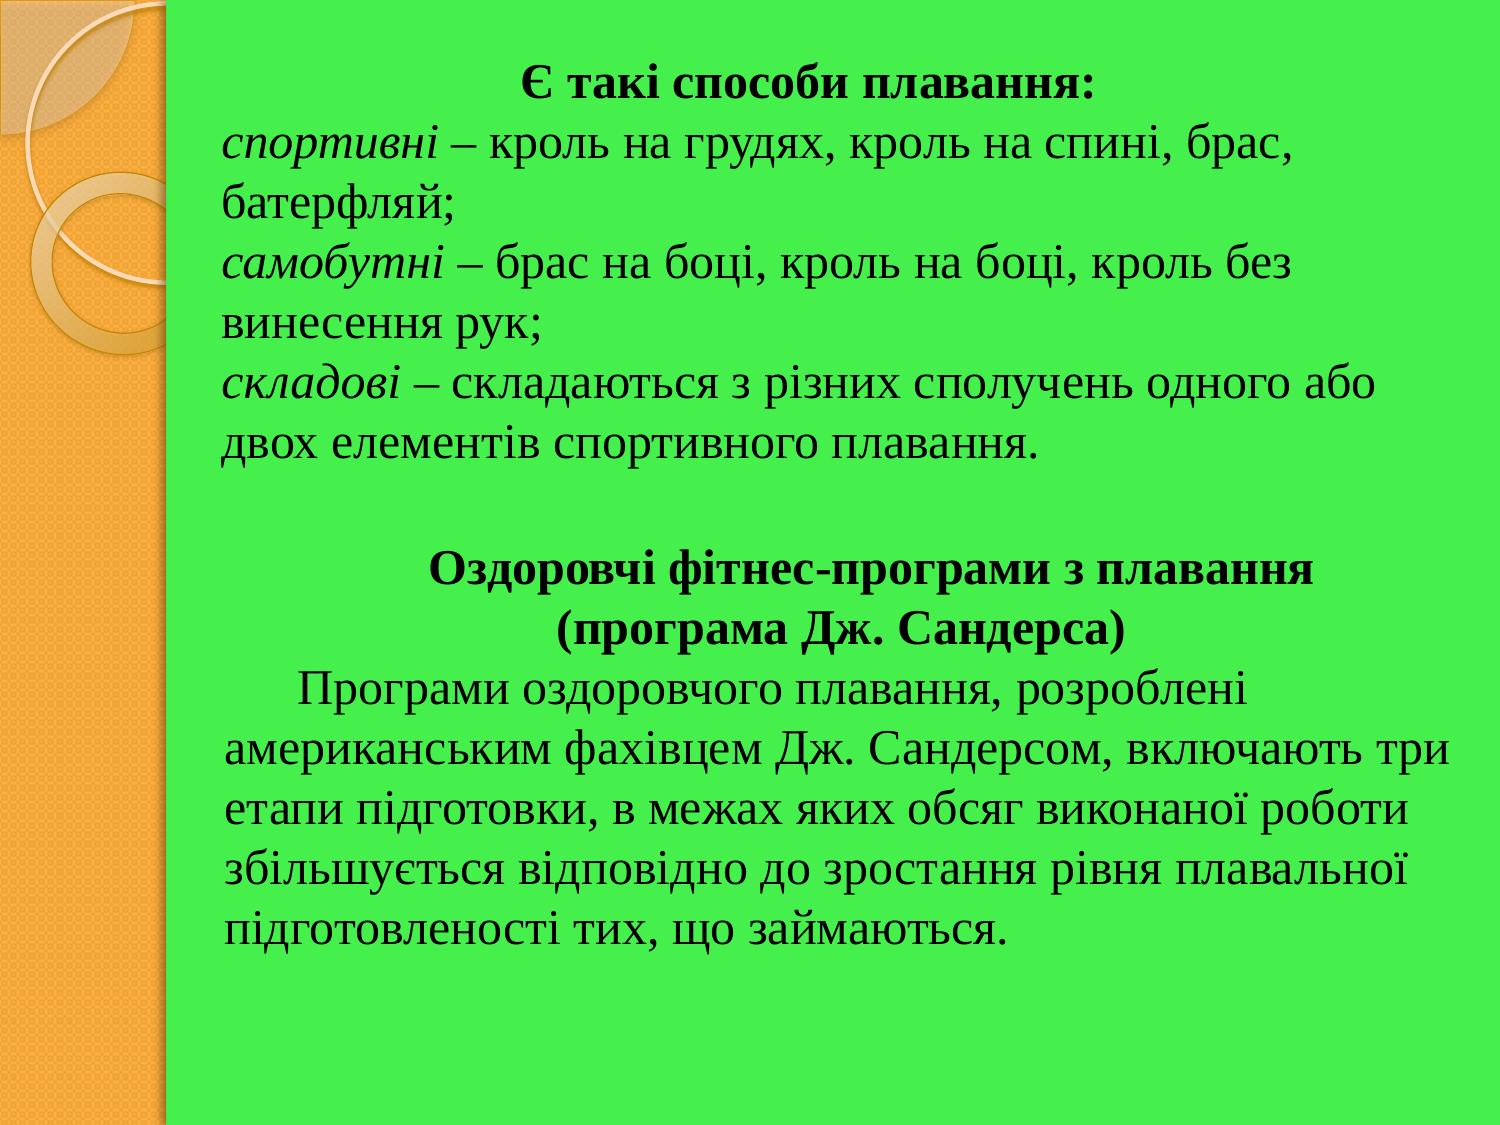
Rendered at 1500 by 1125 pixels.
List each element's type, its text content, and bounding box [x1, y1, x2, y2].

text_box Є такі способи плавання: спортивні – кроль на грудях, кроль на спині, брас, батерфляй; самобутні – брас на боці, кроль на боці, кроль без винесення рук; складові – складаються з різних сполучень одного або двох елементів спортивного плавання. [206, 41, 1412, 477]
text_box Оздоровчі фітнес-програми з плавання (програма Дж. Сандерса) Програми оздоровчого плавання, розроблені американ­ським фахівцем Дж. Сандерсом, включають три етапи під­го­товки, в межах яких обсяг виконаної роботи збільшується від­повідно до зростання рівня плавальної підготовленості тих, що займаються. [209, 527, 1474, 962]
